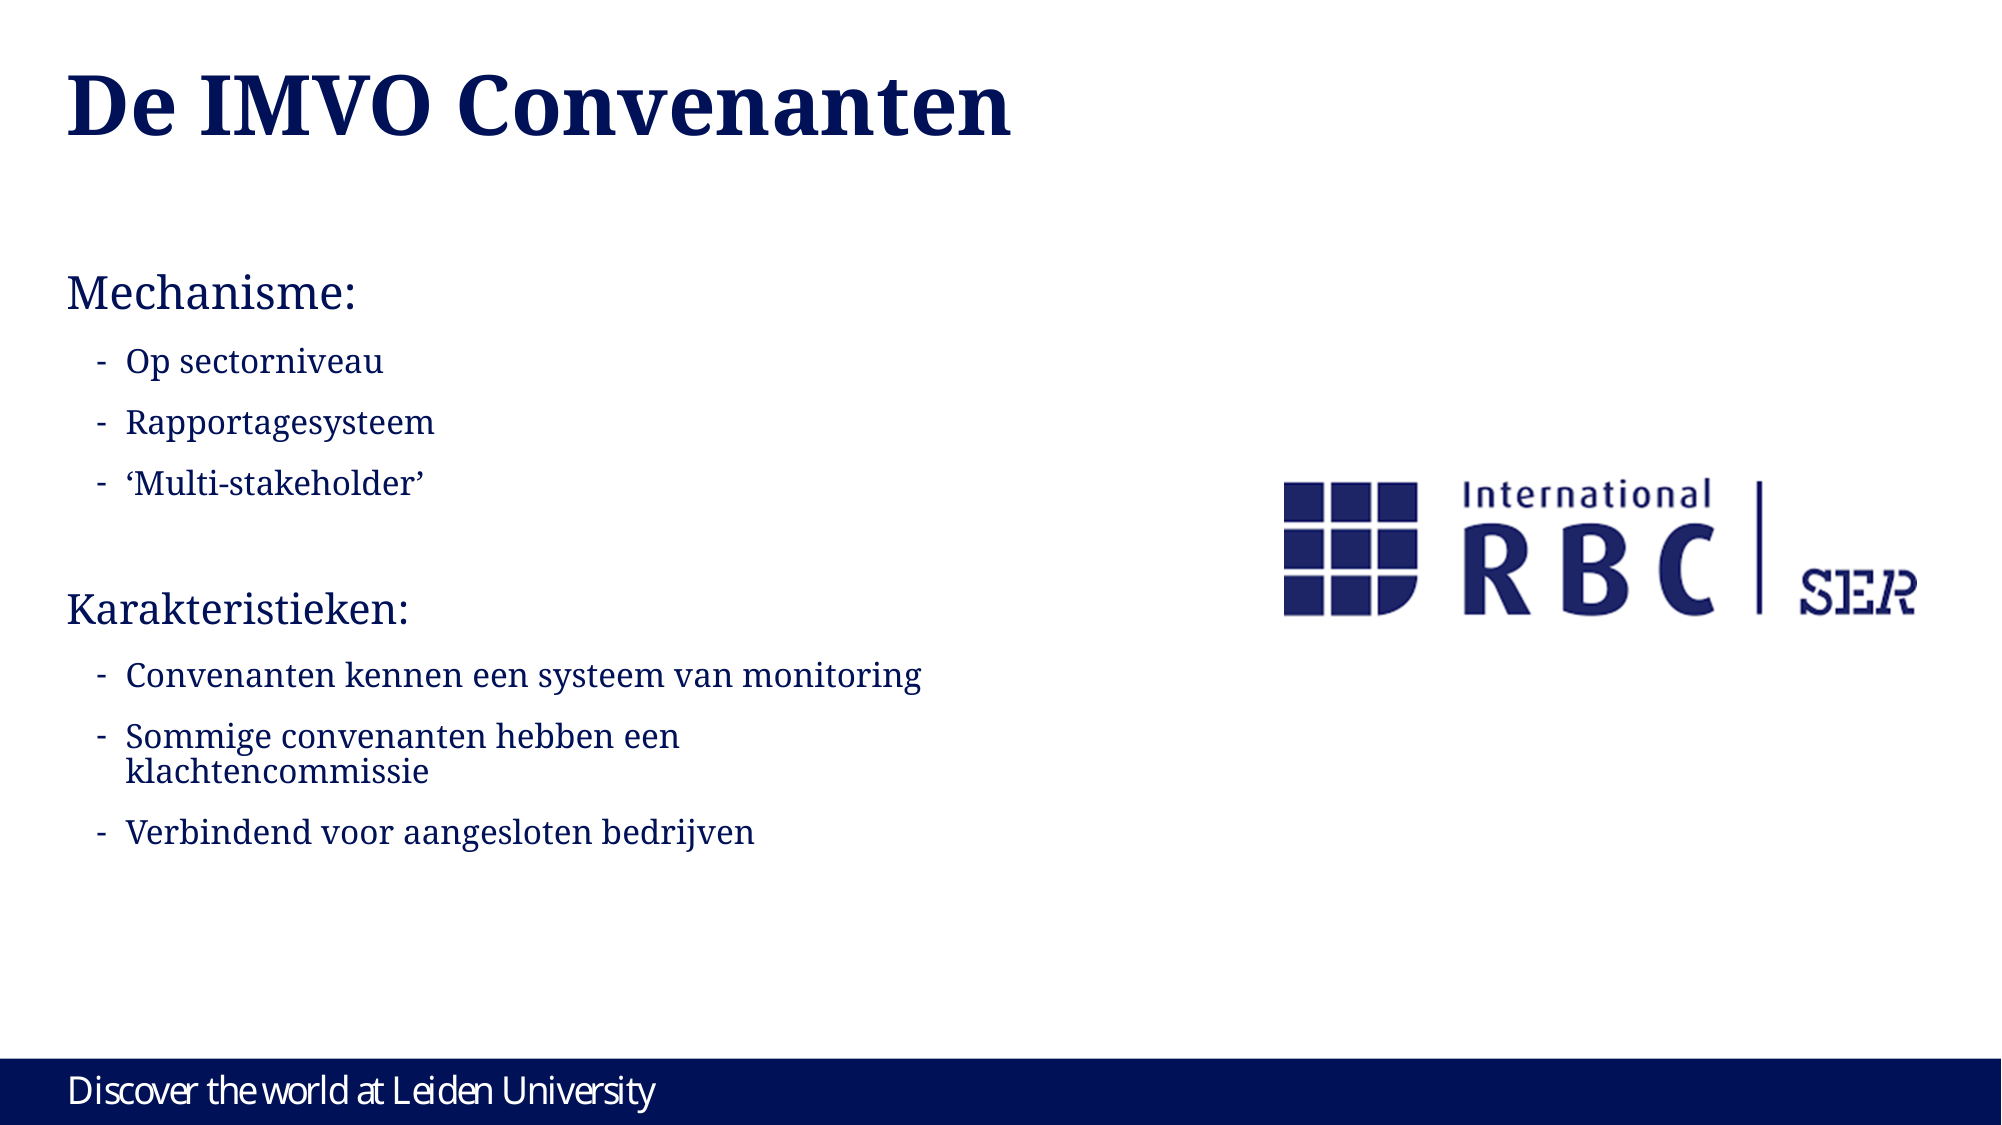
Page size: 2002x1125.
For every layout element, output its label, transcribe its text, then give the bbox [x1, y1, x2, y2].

title De IMVO Convenanten [66, 66, 1935, 138]
picture [1283, 464, 1917, 661]
list Mechanisme: Op sectorniveau Rapportagesysteem ‘Multi-stakeholder’ Karakteristieken: Convenanten kennen een systeem van monitoring Sommige convenanten hebben een klachtencommissie Verbindend voor aangesloten bedrijven [66, 205, 984, 993]
